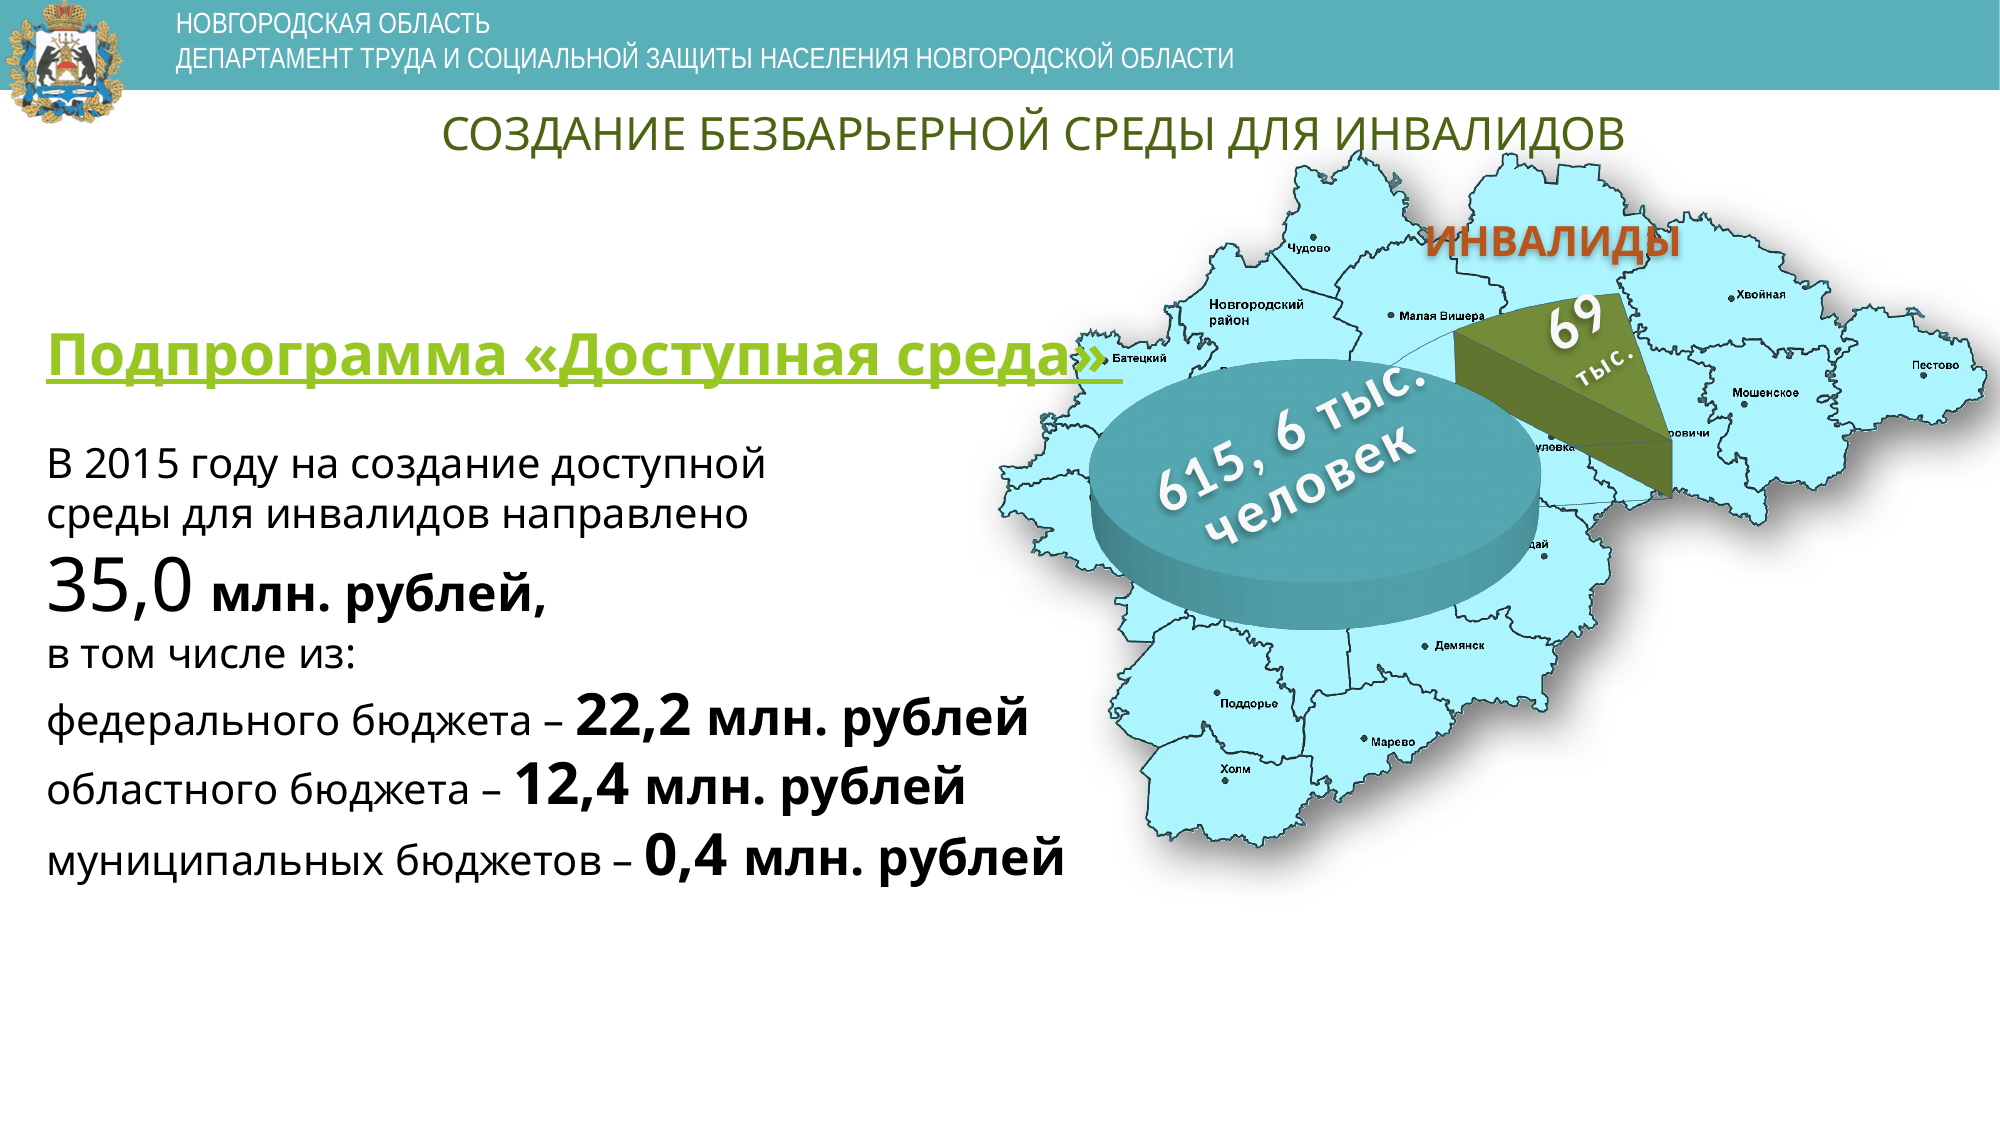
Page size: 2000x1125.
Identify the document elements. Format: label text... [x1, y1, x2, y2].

text_box Подпрограмма «Доступная среда» В 2015 году на создание доступной среды для инвалидов направлено 35,0 млн. рублей, в том числе из: федерального бюджета – 22,2 млн. рублей областного бюджета – 12,4 млн. рублей муниципальных бюджетов – 0,4 млн. рублей [31, 271, 1186, 895]
picture [948, 127, 2000, 867]
text_box [130, 0, 2000, 92]
text_box СОЗДАНИЕ БЕЗБАРЬЕРНОЙ СРЕДЫ ДЛЯ ИНВАЛИДОВ [0, 110, 2000, 271]
chart [1003, 237, 2000, 787]
text_box НОВГОРОДСКАЯ ОБЛАСТЬ ДЕПАРТАМЕНТ ТРУДА И СОЦИАЛЬНОЙ ЗАЩИТЫ НАСЕЛЕНИЯ НОВГОРОДСКОЙ ОБЛАСТИ [161, 0, 1999, 82]
picture [3, 0, 126, 124]
